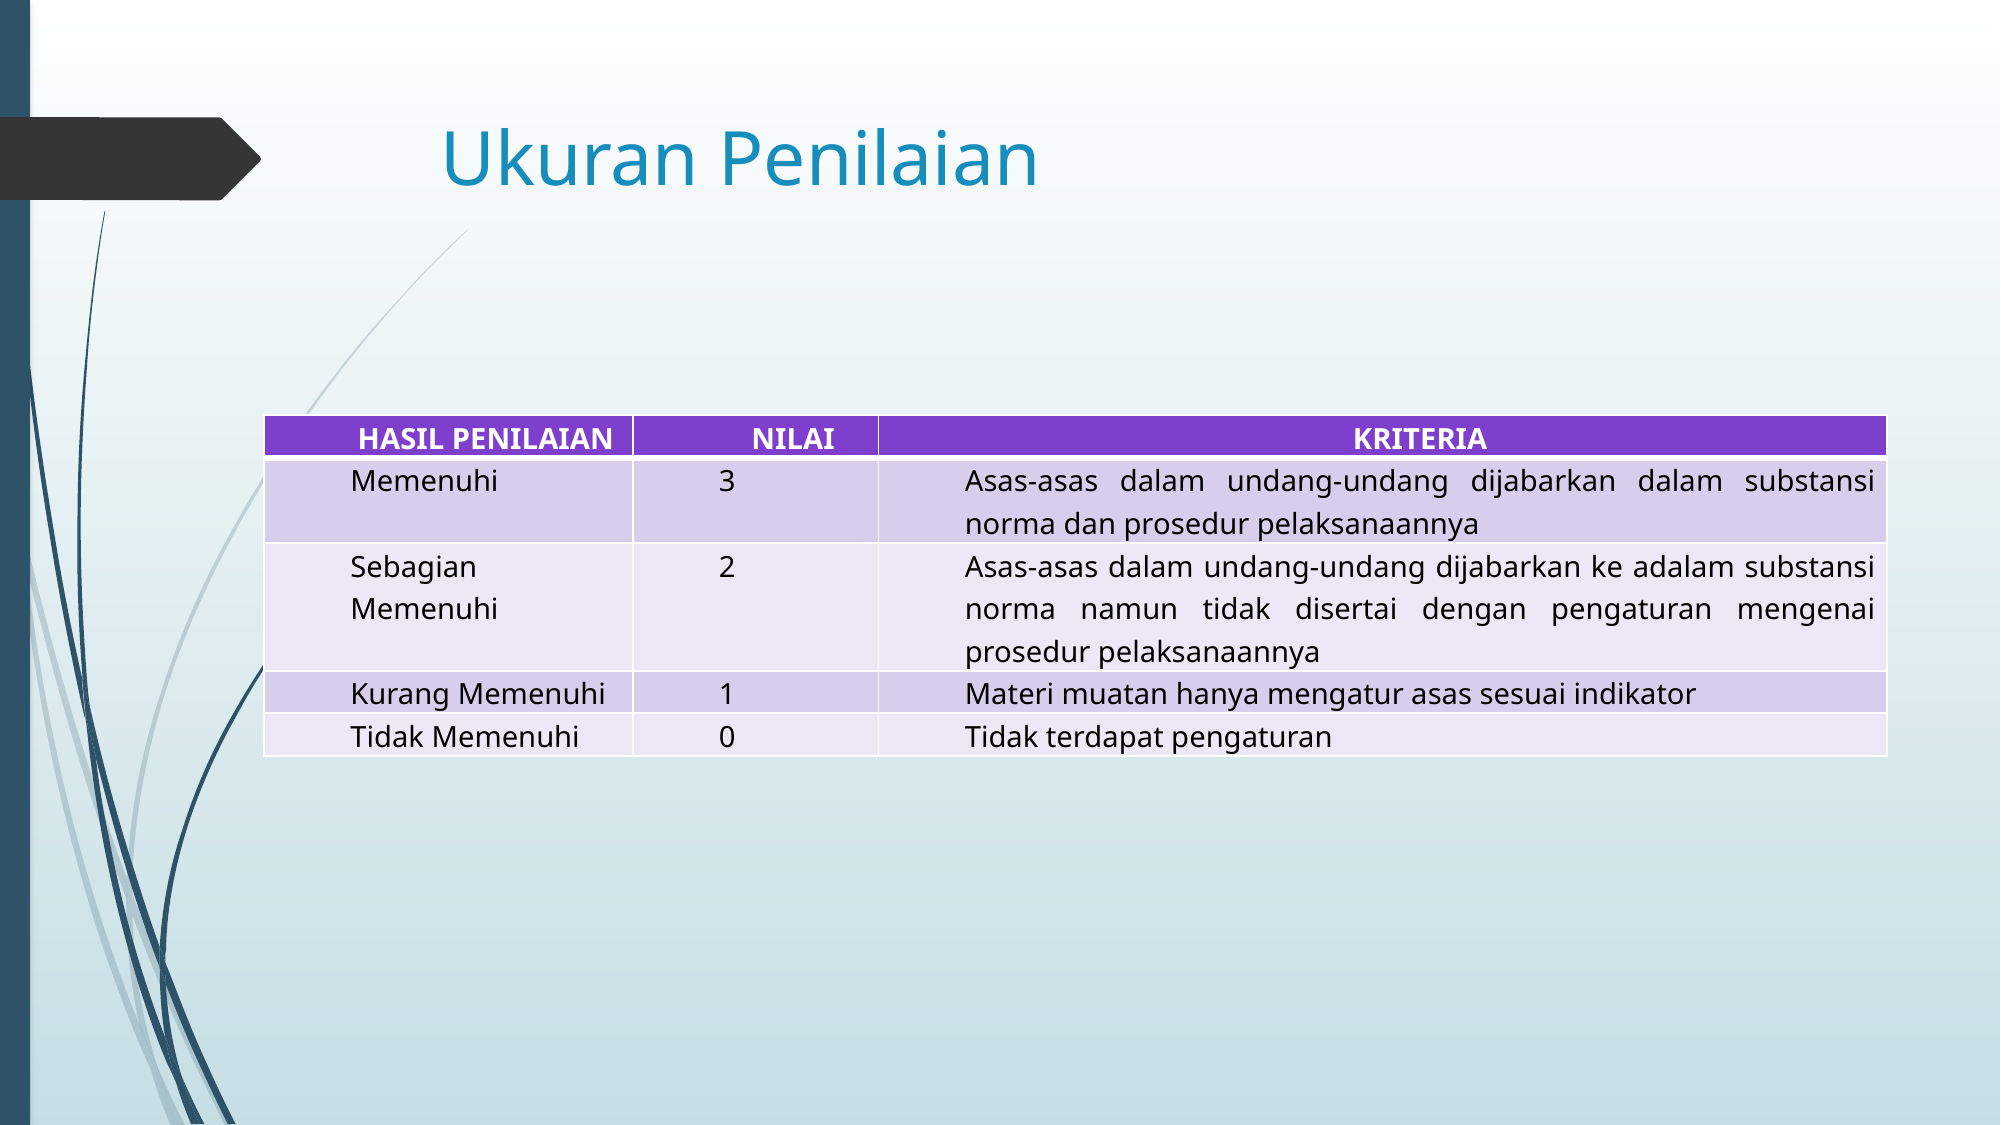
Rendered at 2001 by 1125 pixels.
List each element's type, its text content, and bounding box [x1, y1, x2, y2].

table_cell Tidak terdapat pengaturan [879, 714, 1886, 755]
title Ukuran Penilaian [425, 102, 1888, 313]
table_cell 0 [634, 714, 878, 755]
table_cell Memenuhi [265, 461, 632, 542]
table_cell Materi muatan hanya mengatur asas sesuai indikator [879, 672, 1886, 712]
table_header HASIL PENILAIAN [265, 416, 632, 455]
table_cell Tidak Memenuhi [265, 714, 632, 755]
table_cell Sebagian Memenuhi [265, 544, 632, 670]
table_header KRITERIA [879, 416, 1886, 455]
table_cell 3 [634, 461, 878, 542]
table_cell Asas-asas dalam undang-undang dijabarkan ke adalam substansi norma namun tidak disertai dengan pengaturan mengenai prosedur pelaksanaannya [879, 544, 1886, 670]
table_cell Asas-asas dalam undang-undang dijabarkan dalam substansi norma dan prosedur pelaksanaannya [879, 461, 1886, 542]
table_cell 2 [634, 544, 878, 670]
table_header NILAI [634, 416, 878, 455]
table_cell 1 [634, 672, 878, 712]
table_cell Kurang Memenuhi [265, 672, 632, 712]
